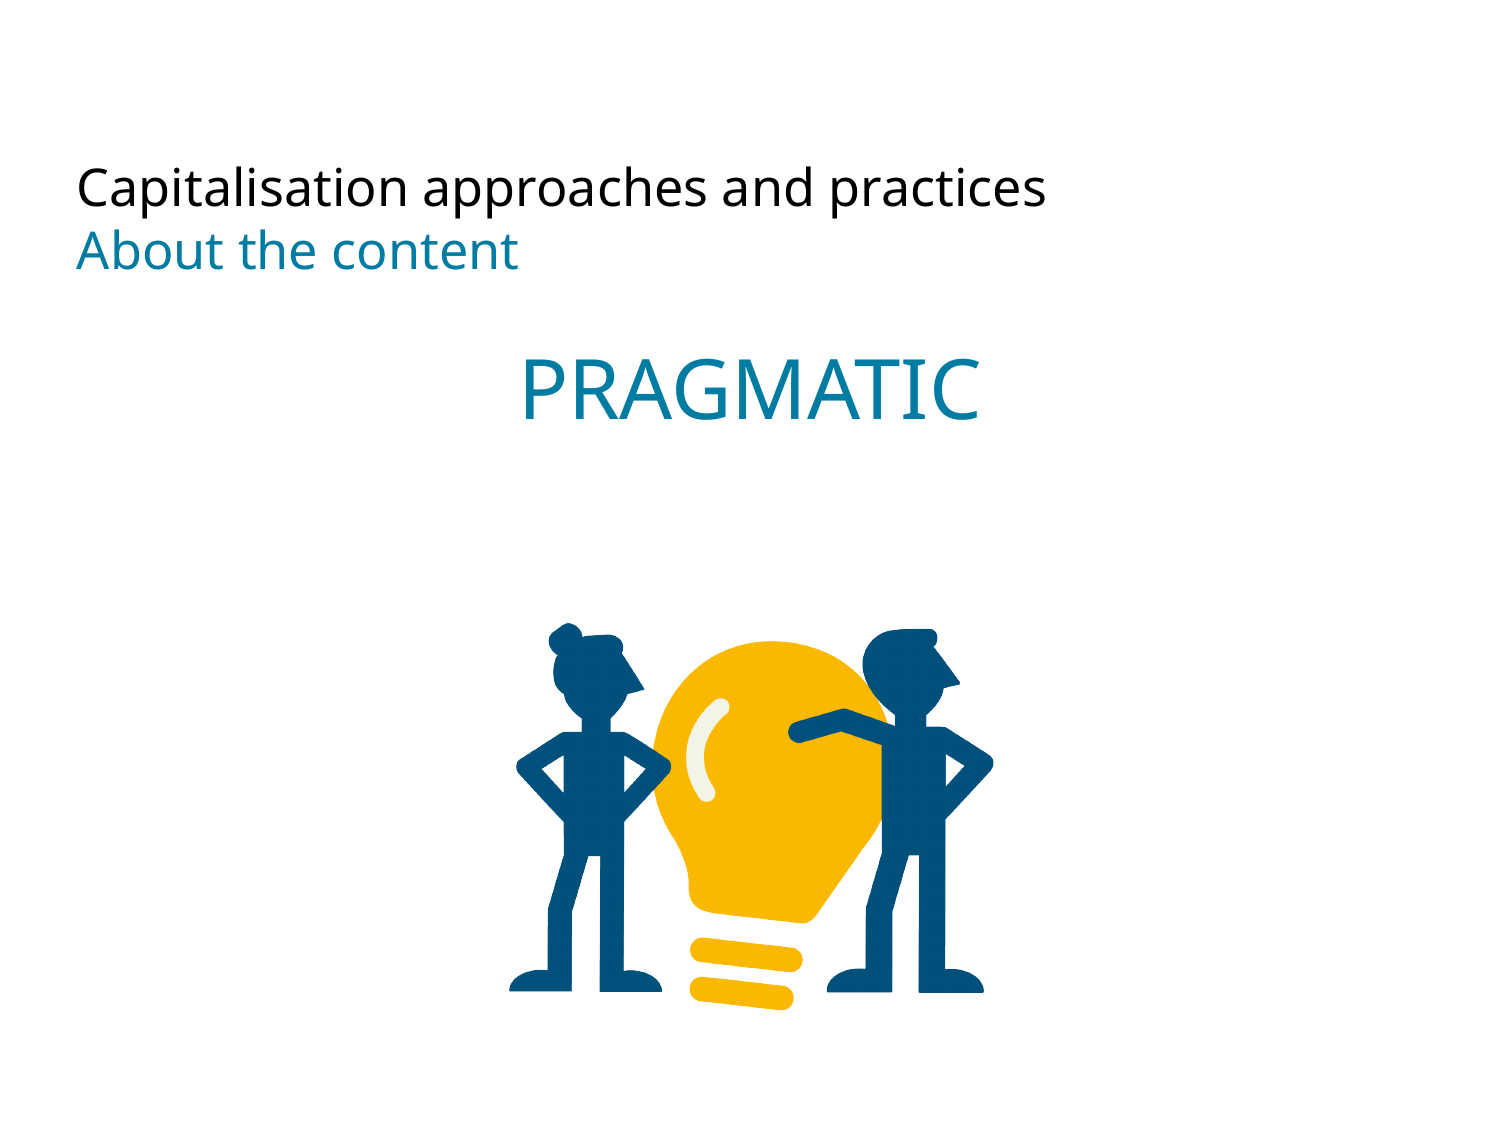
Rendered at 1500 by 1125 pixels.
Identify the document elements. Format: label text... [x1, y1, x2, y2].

title Capitalisation approaches and practices About the content [76, 151, 1424, 284]
picture [422, 555, 1078, 1079]
text_box PRAGMATIC [445, 347, 1055, 438]
